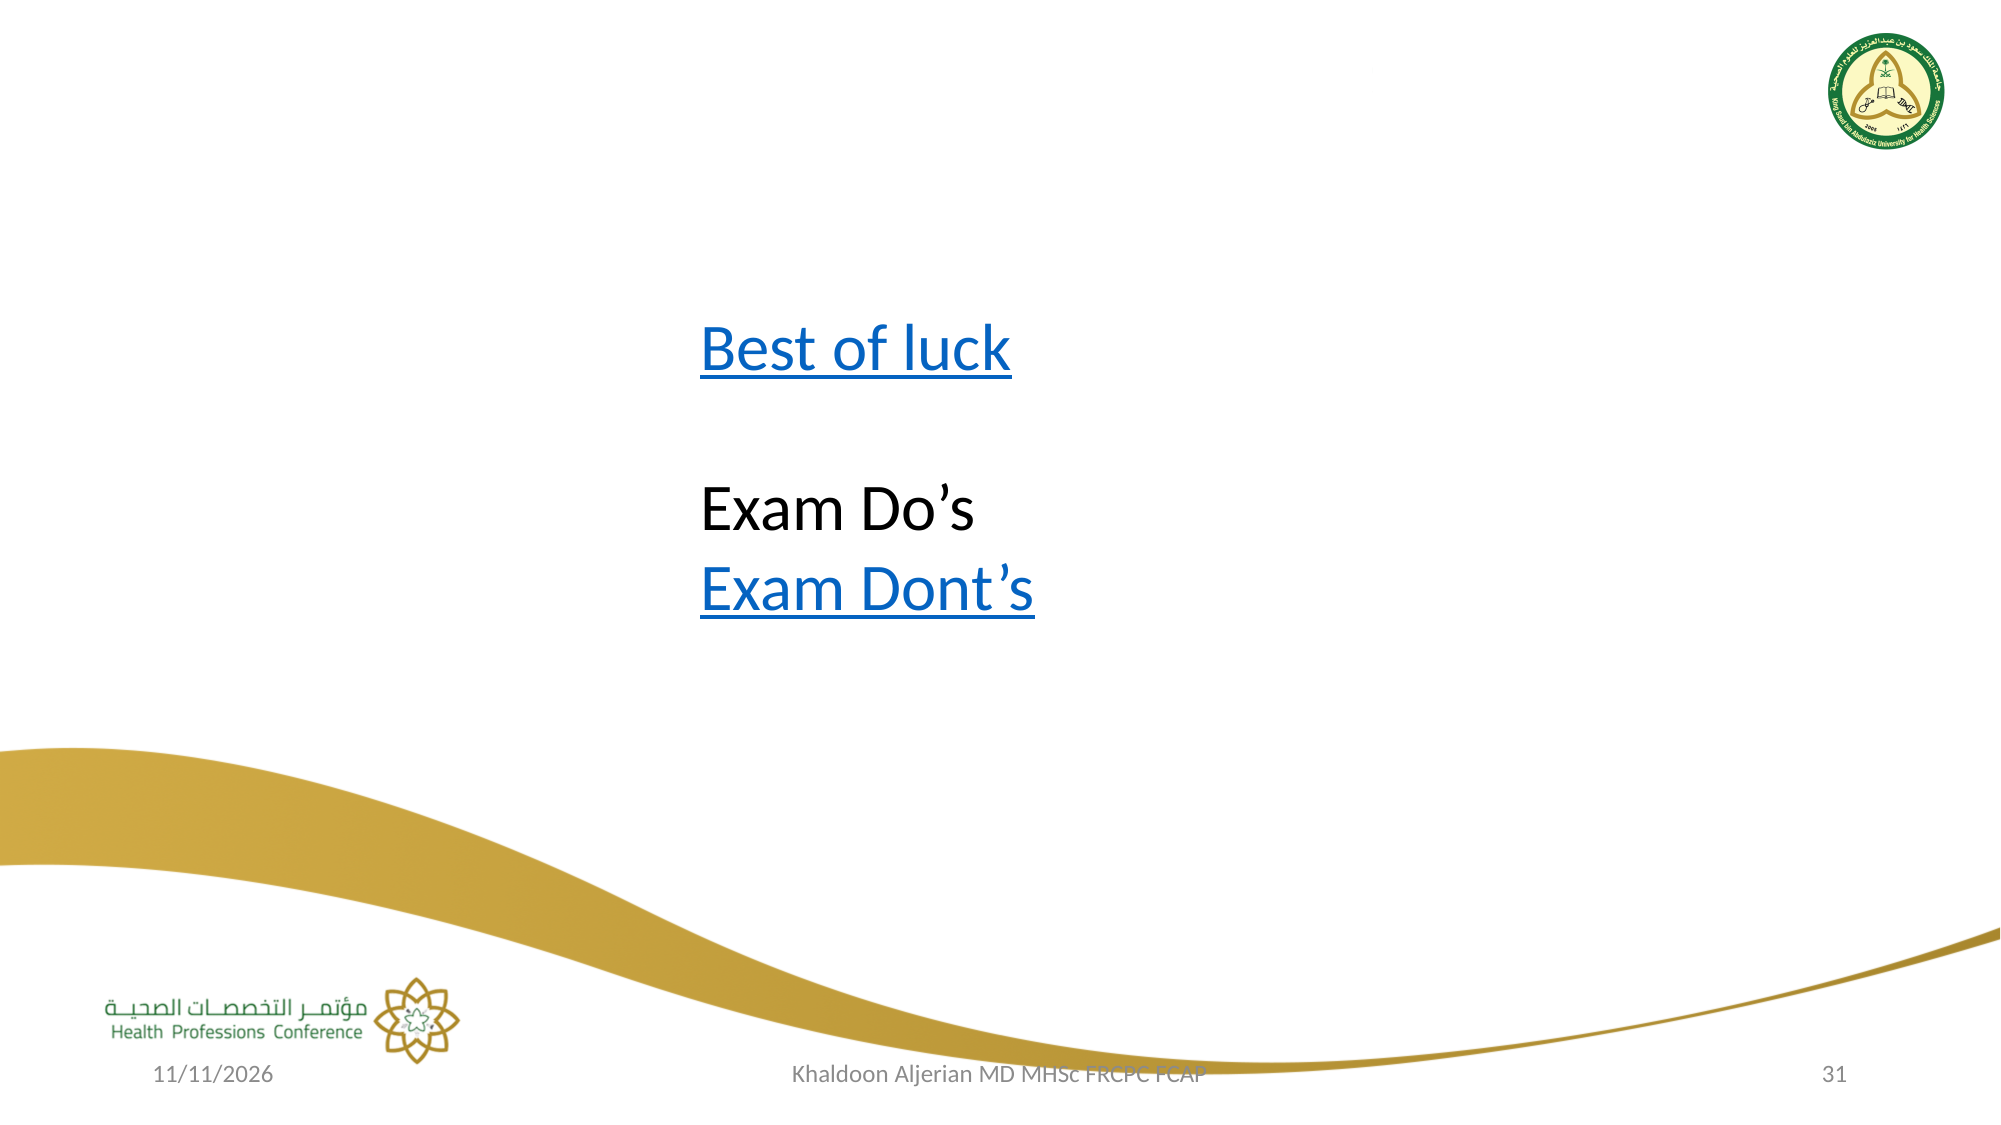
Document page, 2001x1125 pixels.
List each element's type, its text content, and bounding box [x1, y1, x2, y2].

footer Khaldoon Aljerian MD MHSc FRCPC FCAP [662, 1042, 1338, 1103]
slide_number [137, 1042, 588, 1103]
slide_number 31 [1412, 1042, 1863, 1103]
picture [0, 0, 2001, 1125]
text_box Best of luck Exam Do’s Exam Dont’s [685, 216, 1779, 792]
